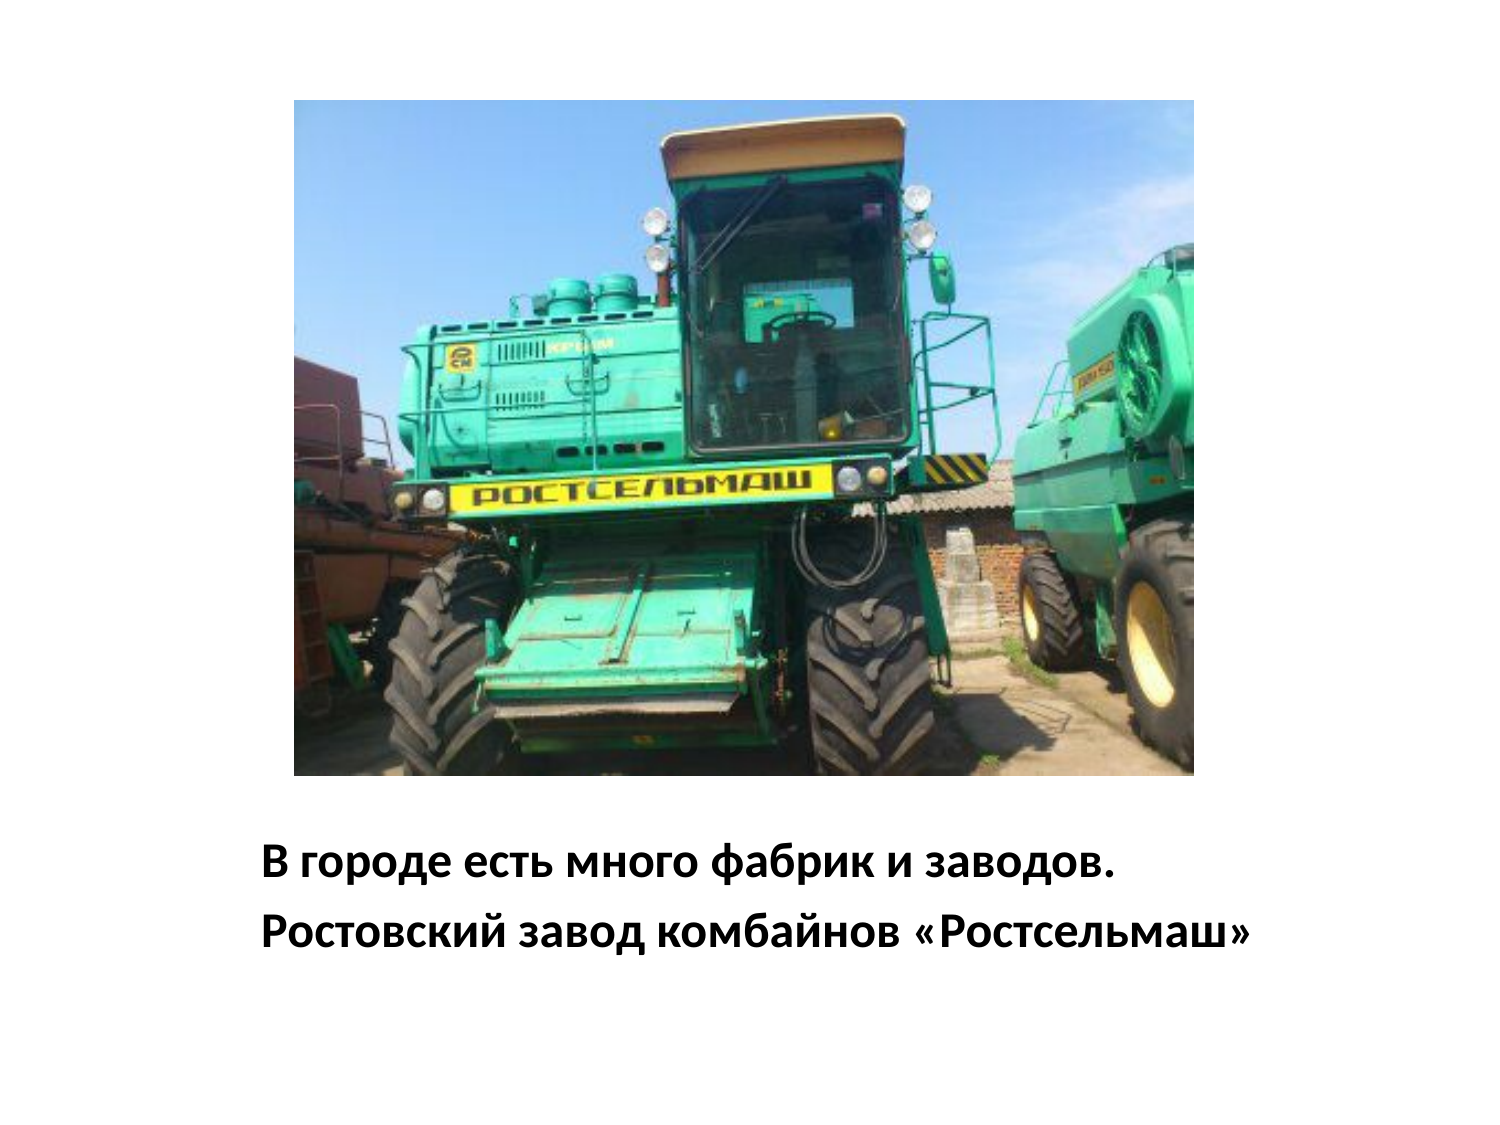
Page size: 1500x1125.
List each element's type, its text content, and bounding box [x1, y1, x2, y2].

picture [293, 100, 1195, 776]
list В городе есть много фабрик и заводов. Ростовский завод комбайнов «Ростсельмаш» [246, 820, 1418, 953]
